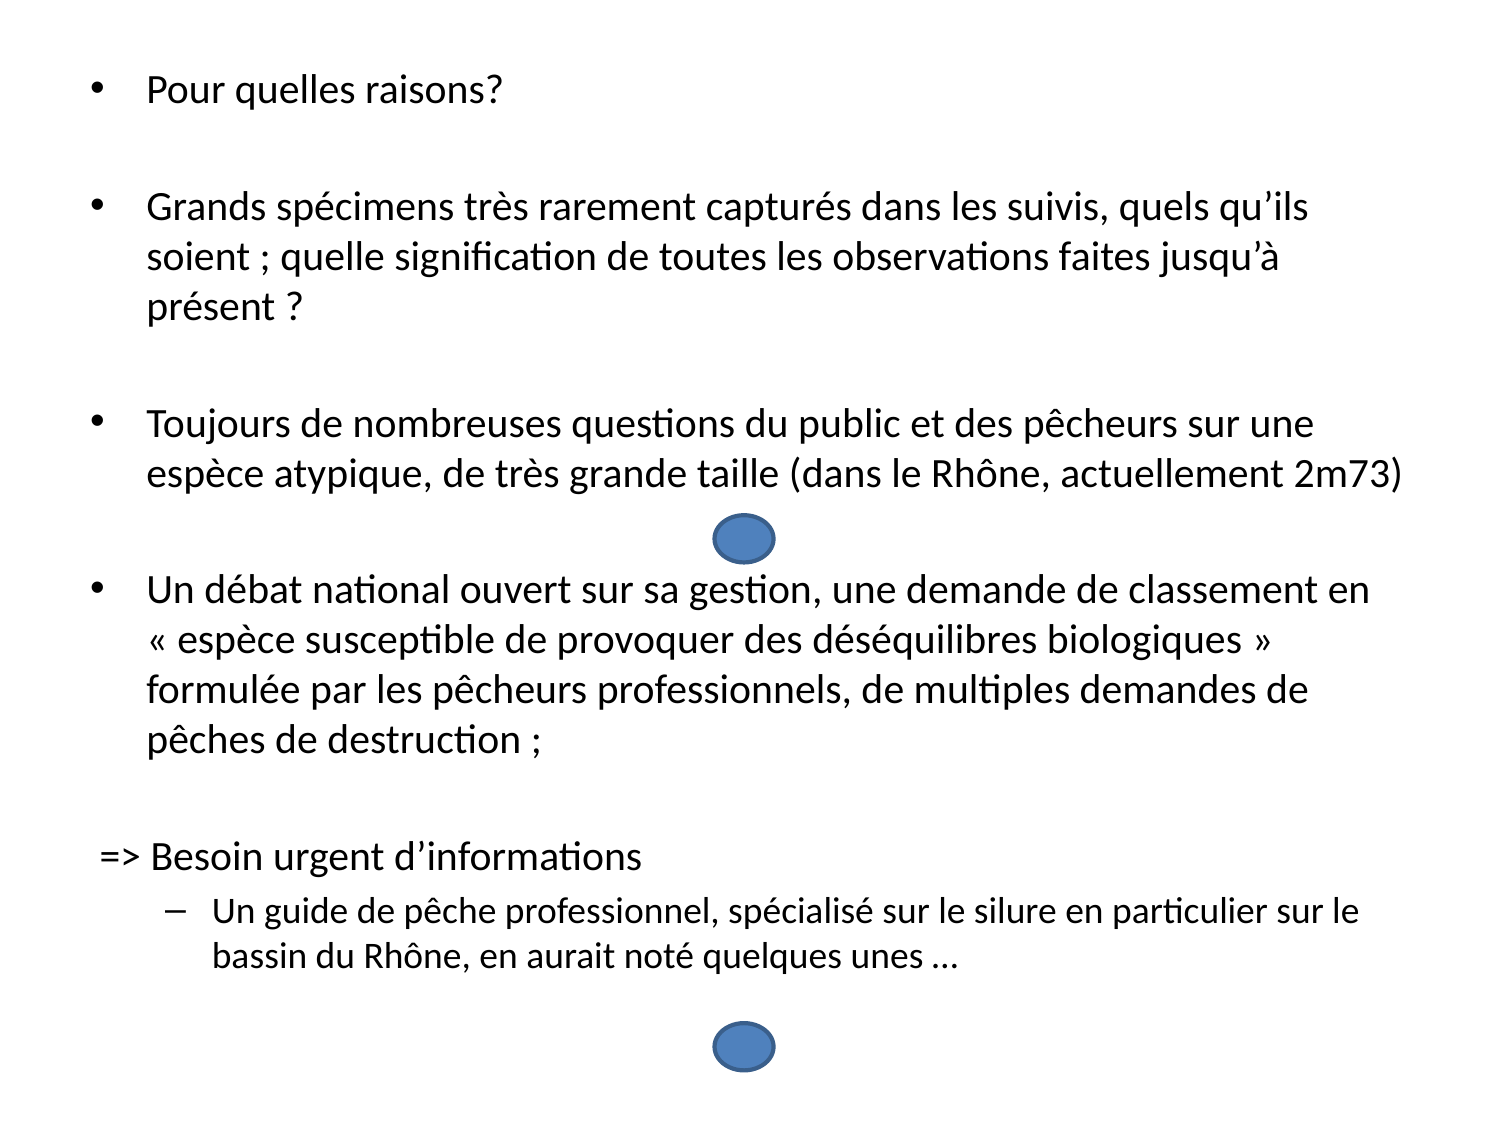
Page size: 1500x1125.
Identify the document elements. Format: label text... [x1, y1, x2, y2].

text_box [712, 513, 776, 565]
list Pour quelles raisons? Grands spécimens très rarement capturés dans les suivis, quels qu’ils soient ; quelle signification de toutes les observations faites jusqu’à présent ? Toujours de nombreuses questions du public et des pêcheurs sur une espèce atypique, de très grande taille (dans le Rhône, actuellement 2m73) Un débat national ouvert sur sa gestion, une demande de classement en « espèce susceptible de provoquer des déséquilibres biologiques » formulée par les pêcheurs professionnels, de multiples demandes de pêches de destruction ; => Besoin urgent d’informations Un guide de pêche professionnel, spécialisé sur le silure en particulier sur le bassin du Rhône, en aurait noté quelques unes … [75, 54, 1425, 1125]
text_box [712, 1021, 776, 1073]
